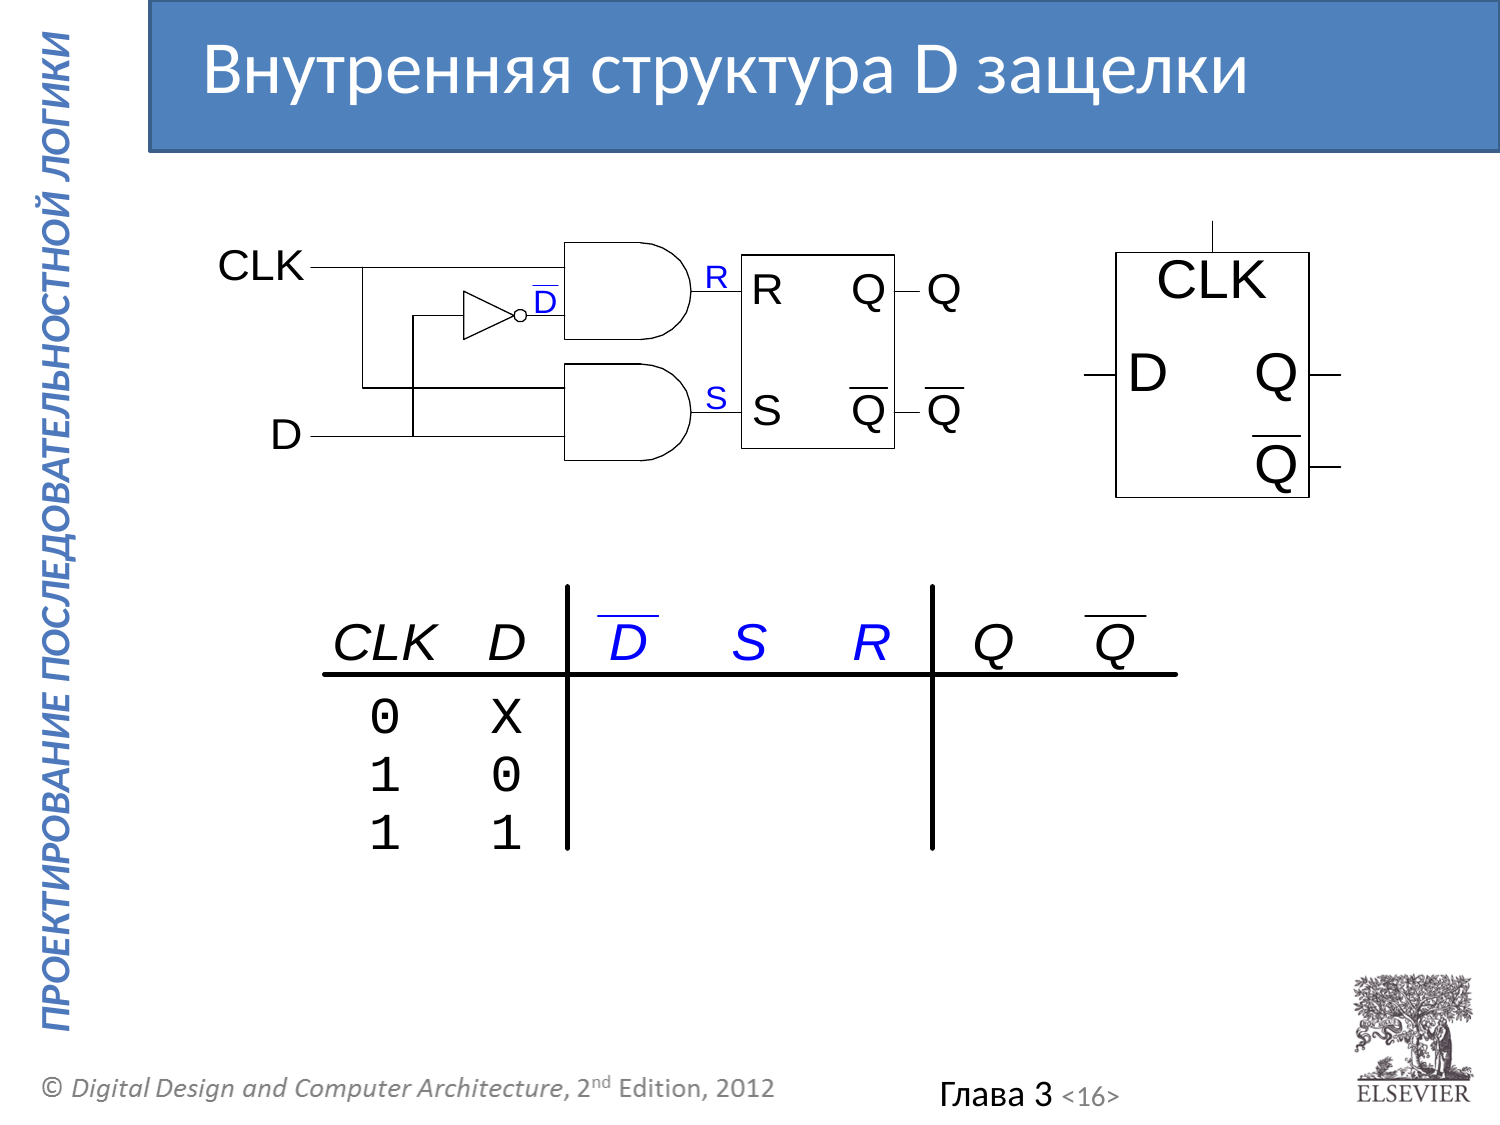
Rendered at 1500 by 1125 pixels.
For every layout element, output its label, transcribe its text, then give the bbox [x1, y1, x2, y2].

text_box [87, 174, 1413, 1025]
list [255, 574, 1244, 900]
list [1074, 212, 1351, 536]
picture [0, 0, 1500, 1125]
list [187, 212, 1001, 491]
text_box Внутренняя структура D защелки [187, 11, 1488, 116]
